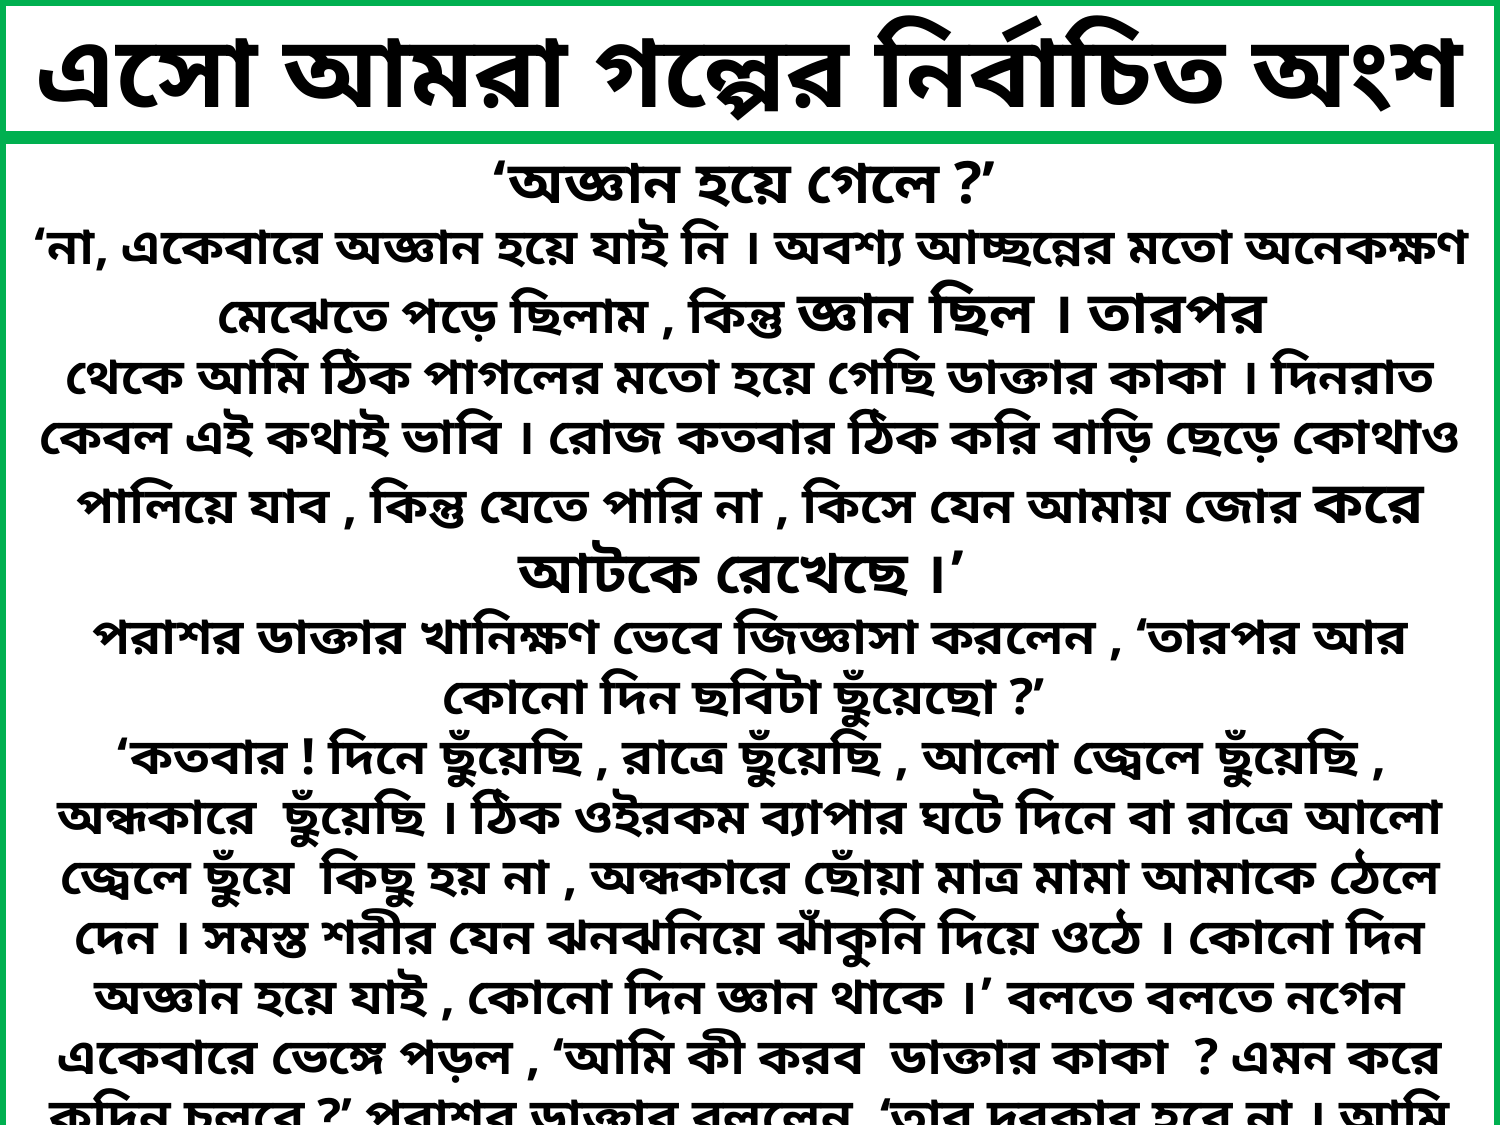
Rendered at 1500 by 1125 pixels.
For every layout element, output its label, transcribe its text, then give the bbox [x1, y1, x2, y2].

text_box ‘অজ্ঞান হয়ে গেলে ?’ ‘না, একেবারে অজ্ঞান হয়ে যাই নি । অবশ্য আচ্ছন্নের মতো অনেকক্ষণ মেঝেতে পড়ে ছিলাম , কিন্তু জ্ঞান ছিল । তারপর থেকে আমি ঠিক পাগলের মতো হয়ে গেছি ডাক্তার কাকা । দিনরাত কেবল এই কথাই ভাবি । রোজ কতবার ঠিক করি বাড়ি ছেড়ে কোথাও পালিয়ে যাব , কিন্তু যেতে পারি না , কিসে যেন আমায় জোর করে আটকে রেখেছে ।’ পরাশর ডাক্তার খানিক্ষণ ভেবে জিজ্ঞাসা করলেন , ‘তারপর আর কোনো দিন ছবিটা ছুঁয়েছো ?’ ‘কতবার ! দিনে ছুঁয়েছি , রাত্রে ছুঁয়েছি , আলো জ্বেলে ছুঁয়েছি , অন্ধকারে ছুঁয়েছি । ঠিক ওইরকম ব্যাপার ঘটে দিনে বা রাত্রে আলো জ্বেলে ছুঁয়ে কিছু হয় না , অন্ধকারে ছোঁয়া মাত্র মামা আমাকে ঠেলে দেন । সমস্ত শরীর যেন ঝনঝনিয়ে ঝাঁকুনি দিয়ে ওঠে । কোনো দিন অজ্ঞান হয়ে যাই , কোনো দিন জ্ঞান থাকে ।’ বলতে বলতে নগেন একেবারে ভেঙ্গে পড়ল , ‘আমি কী করব ডাক্তার কাকা ? এমন করে কদিন চলবে ?’ পরাশর ডাক্তার বললেন, ‘তার দরকার হবে না । আমি সব ঠিক করে দেব । আজ সকলে ঘুমিয়ে পড়লে রাত্রি ঠিক বারোটার সময় তুমি বাইরের ঘরে আমার জন্য অপেক্ষা করো , আমি যাব ।’ একটু থেমে আবার বললেন , ‘ভূত বলে কিছু নেই , নগেন । [0, 137, 1500, 1125]
text_box এসো আমরা গল্পের নির্বাচিত অংশ জেনে নিই [0, 0, 1500, 137]
